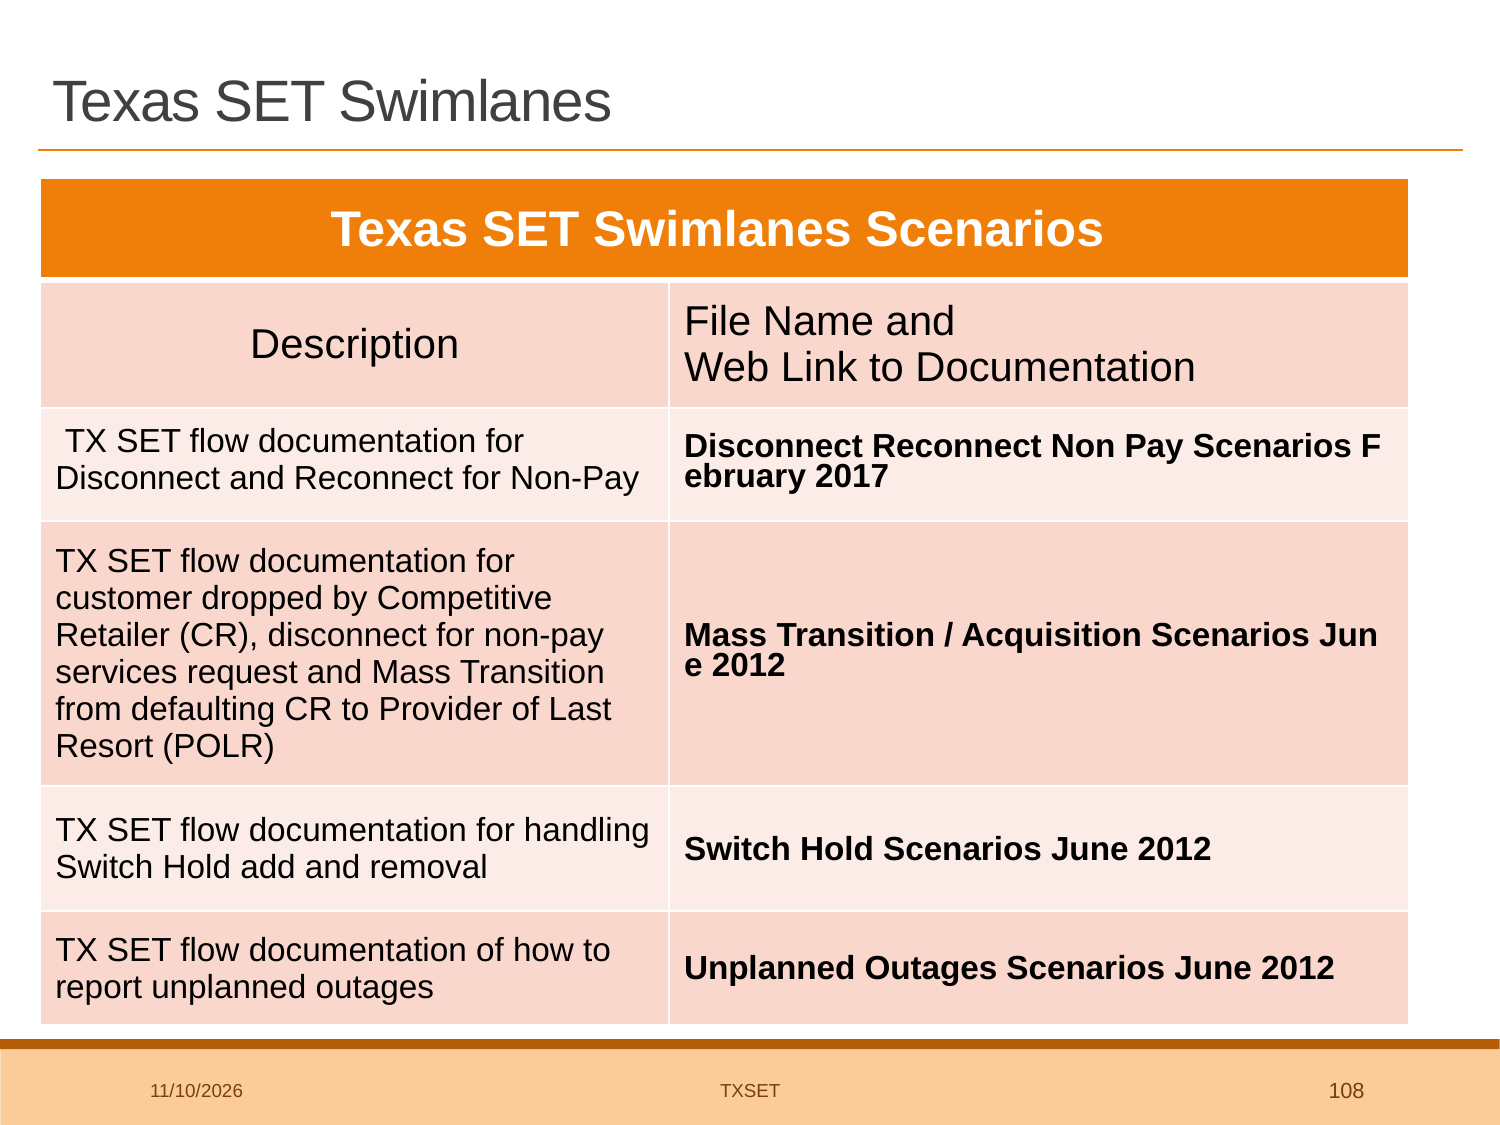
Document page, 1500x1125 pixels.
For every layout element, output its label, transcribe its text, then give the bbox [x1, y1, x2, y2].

table_header Texas SET Swimlanes Scenarios [41, 179, 1408, 277]
table_cell Disconnect Reconnect Non Pay Scenarios February 2017 [670, 409, 1408, 520]
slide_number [135, 1059, 440, 1120]
table_cell TX SET flow documentation of how to report unplanned outages [41, 912, 668, 1024]
table_cell Mass Transition / Acquisition Scenarios June 2012 [670, 522, 1408, 785]
table_cell TX SET flow documentation for customer dropped by Competitive Retailer (CR), disconnect for non-pay services request and Mass Transition from defaulting CR to Provider of Last Resort (POLR) [41, 522, 668, 785]
title Texas SET Swimlanes [37, 37, 1275, 141]
table_cell TX SET flow documentation for Disconnect and Reconnect for Non-Pay [41, 409, 668, 520]
slide_number 108 [1218, 1059, 1380, 1120]
table_cell Unplanned Outages Scenarios June 2012 [670, 912, 1408, 1024]
table_cell Switch Hold Scenarios June 2012 [670, 787, 1408, 910]
table_cell File Name and Web Link to Documentation [670, 283, 1408, 407]
table_cell TX SET flow documentation for handling Switch Hold add and removal [41, 787, 668, 910]
table_cell Description [41, 283, 668, 407]
footer TxSET [453, 1059, 1047, 1120]
